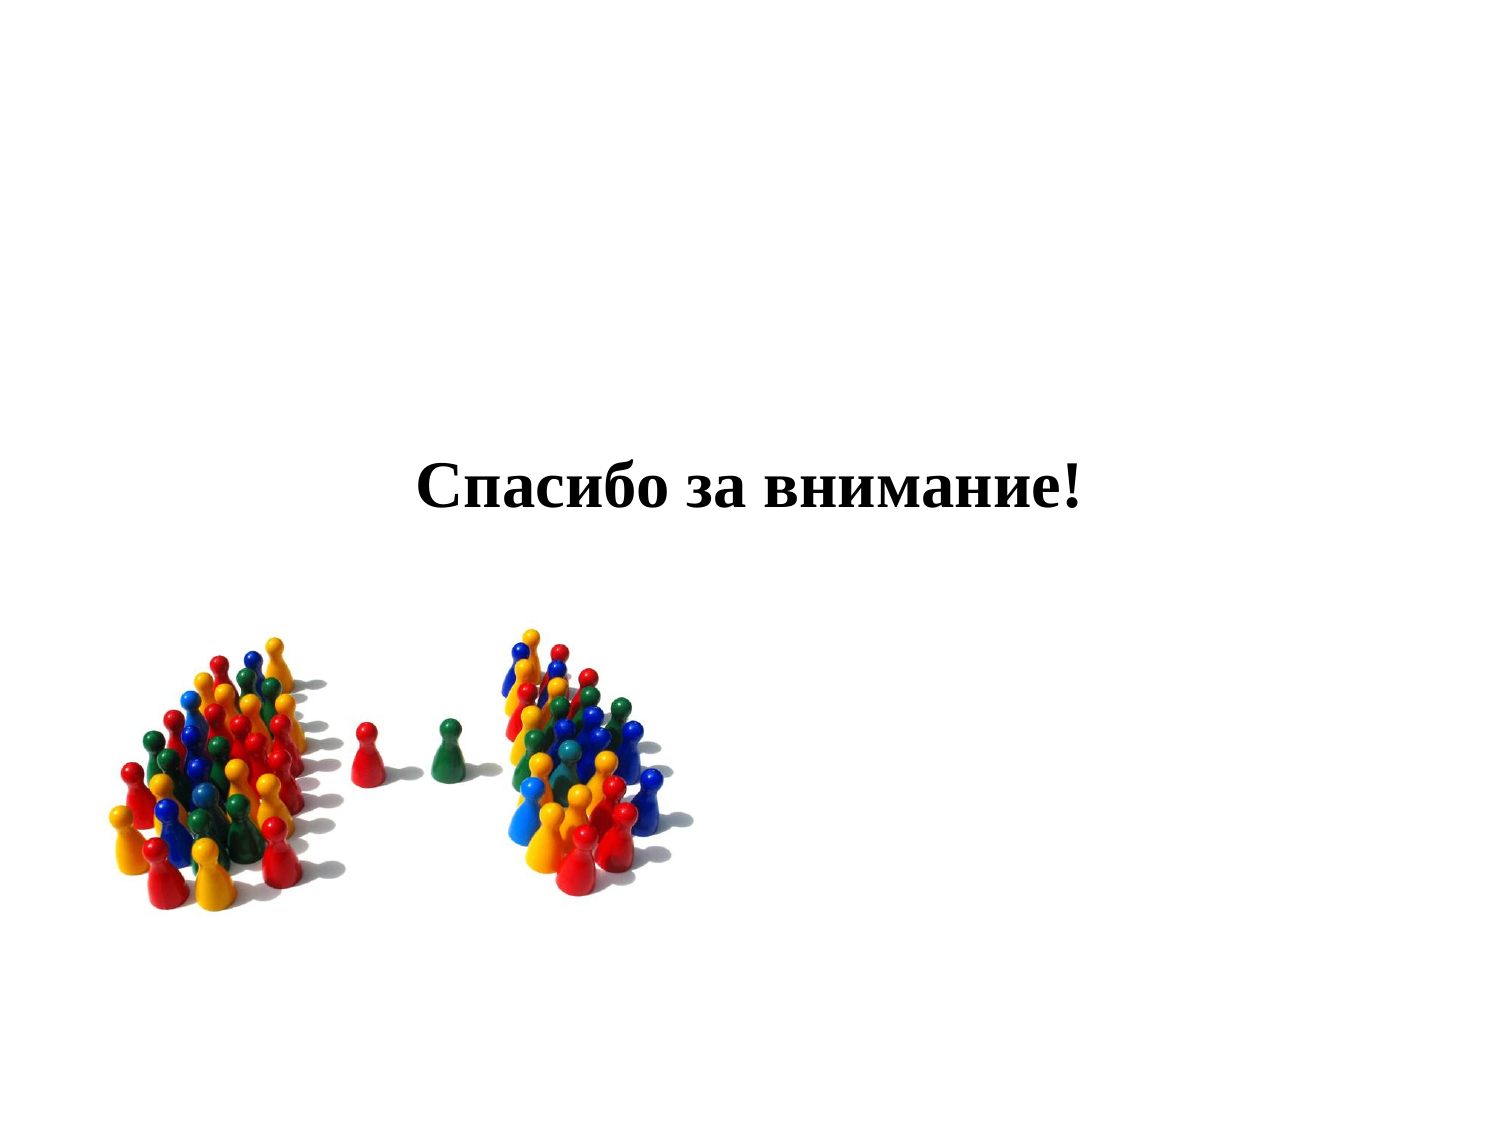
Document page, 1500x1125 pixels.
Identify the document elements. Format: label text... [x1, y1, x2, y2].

list Спасибо за внимание! [75, 433, 1425, 1005]
picture [75, 583, 716, 979]
